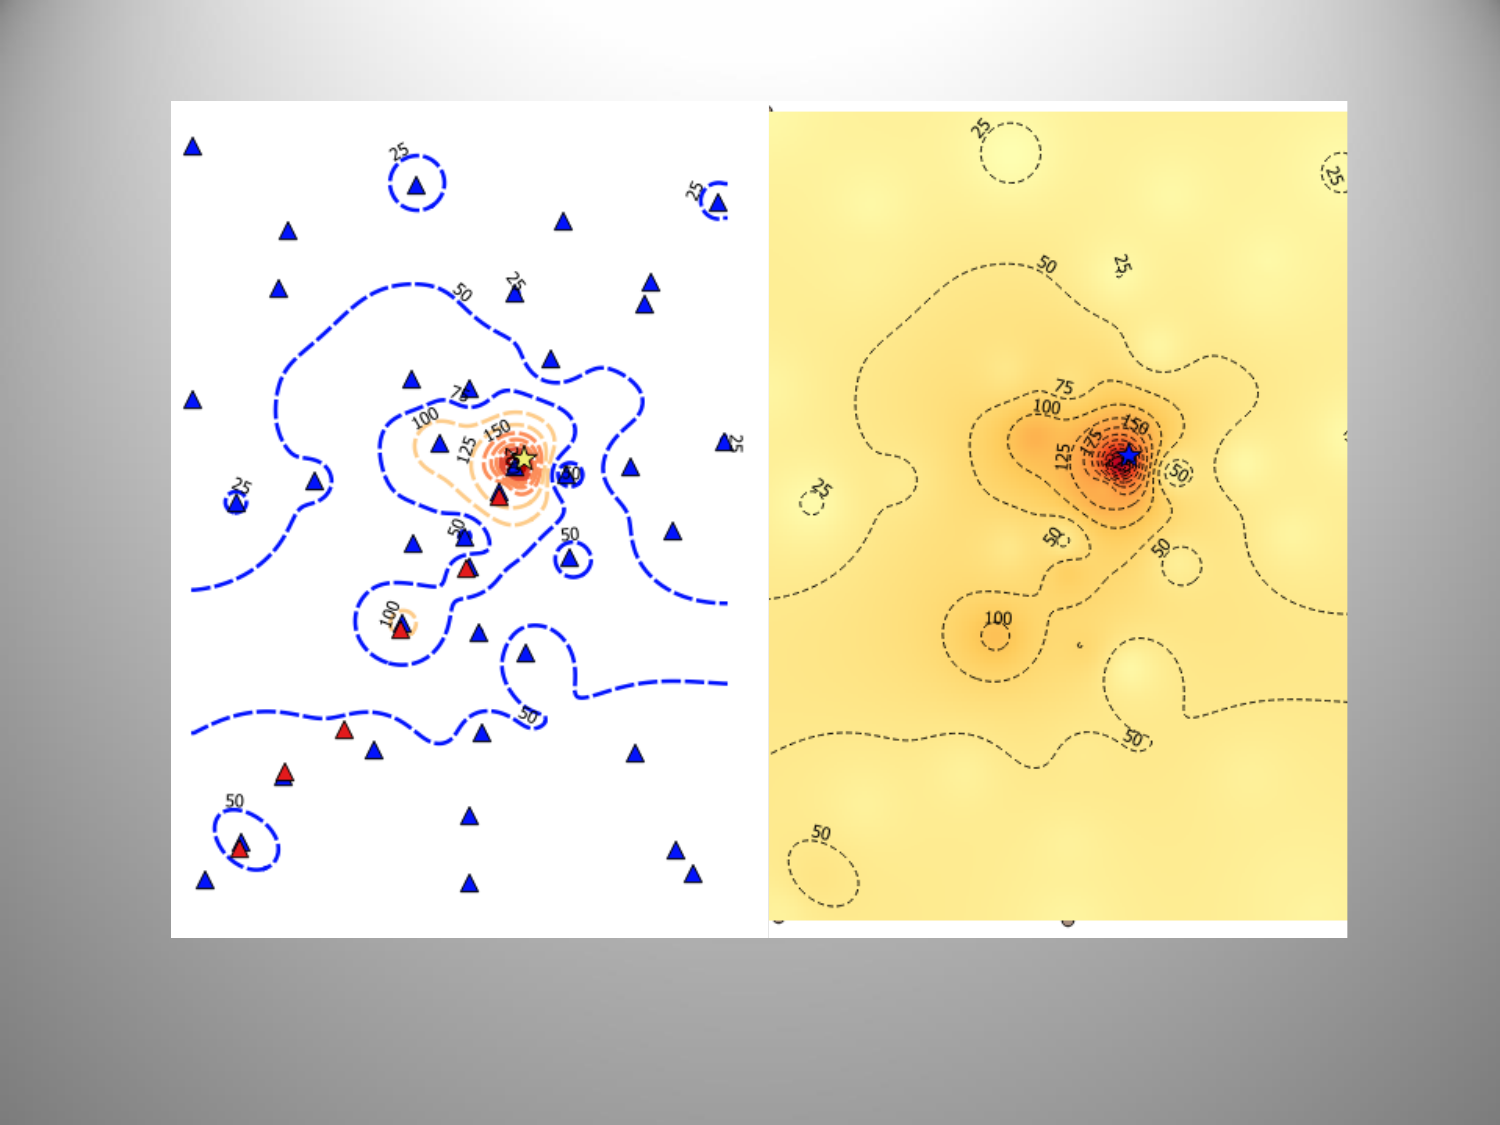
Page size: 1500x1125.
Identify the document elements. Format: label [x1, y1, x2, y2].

picture [0, 0, 1500, 1125]
text_box [170, 101, 1348, 938]
